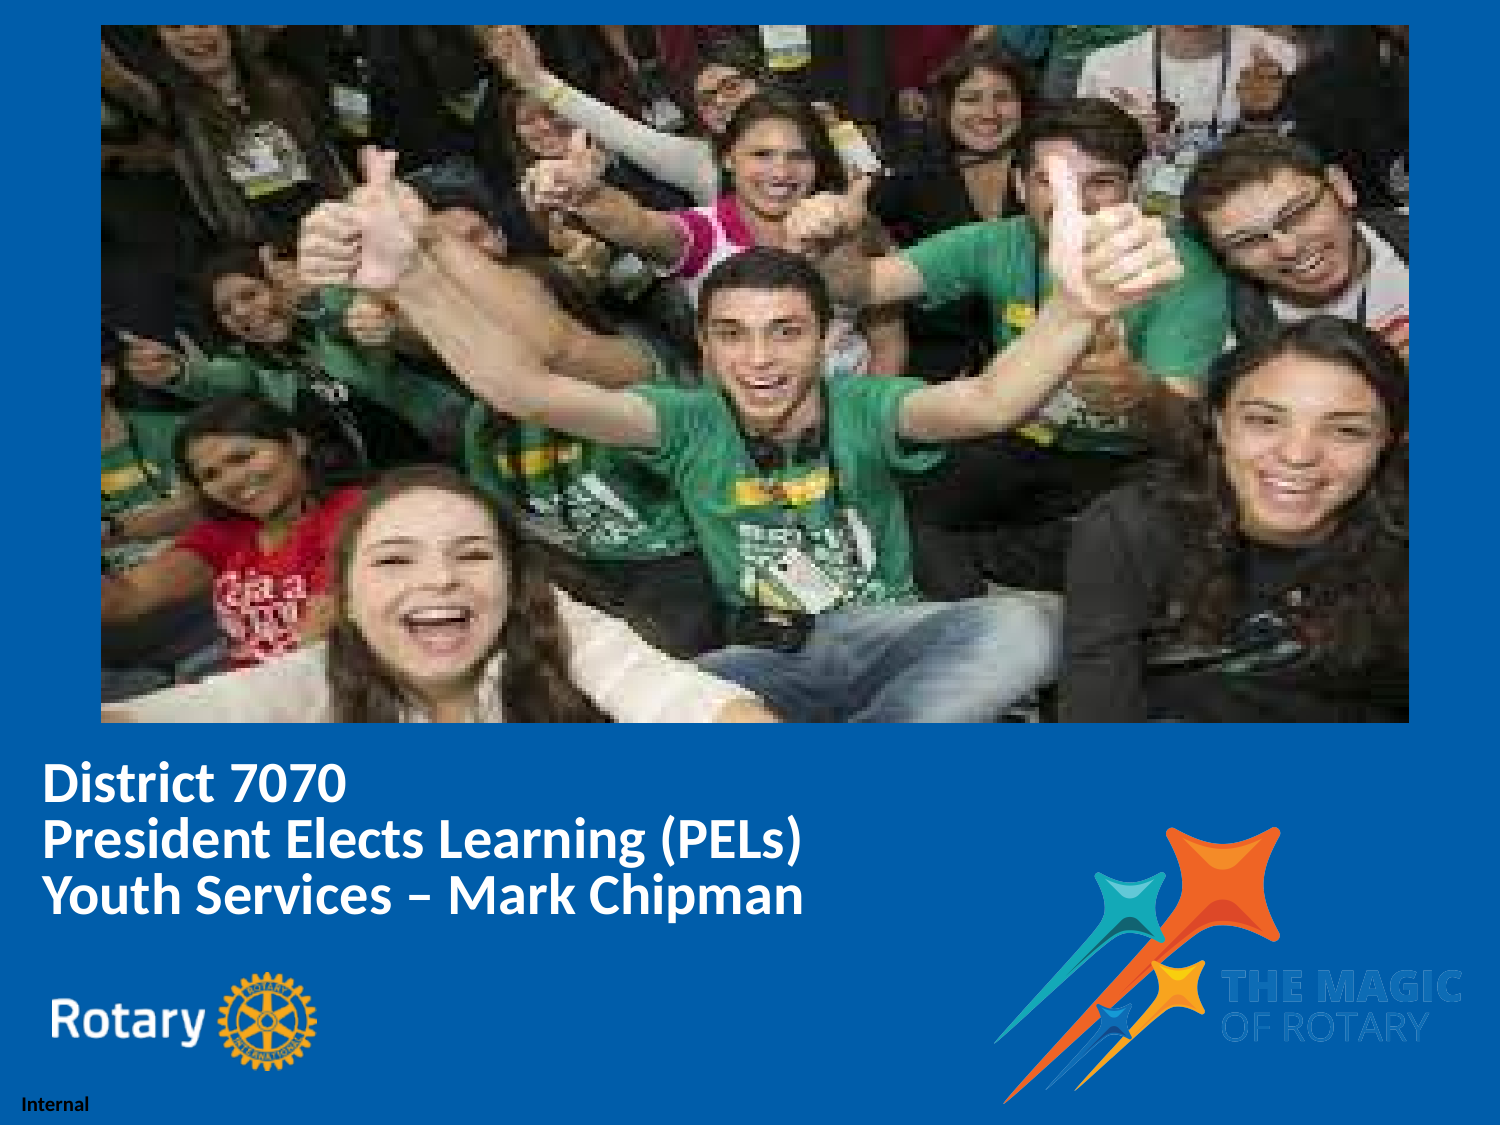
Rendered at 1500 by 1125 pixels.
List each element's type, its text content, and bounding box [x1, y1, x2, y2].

text_box District 7070 President Elects Learning (PELs) Youth Services – Mark Chipman [28, 750, 984, 934]
picture [52, 972, 317, 1071]
picture [101, 25, 1409, 724]
picture [993, 826, 1462, 1105]
